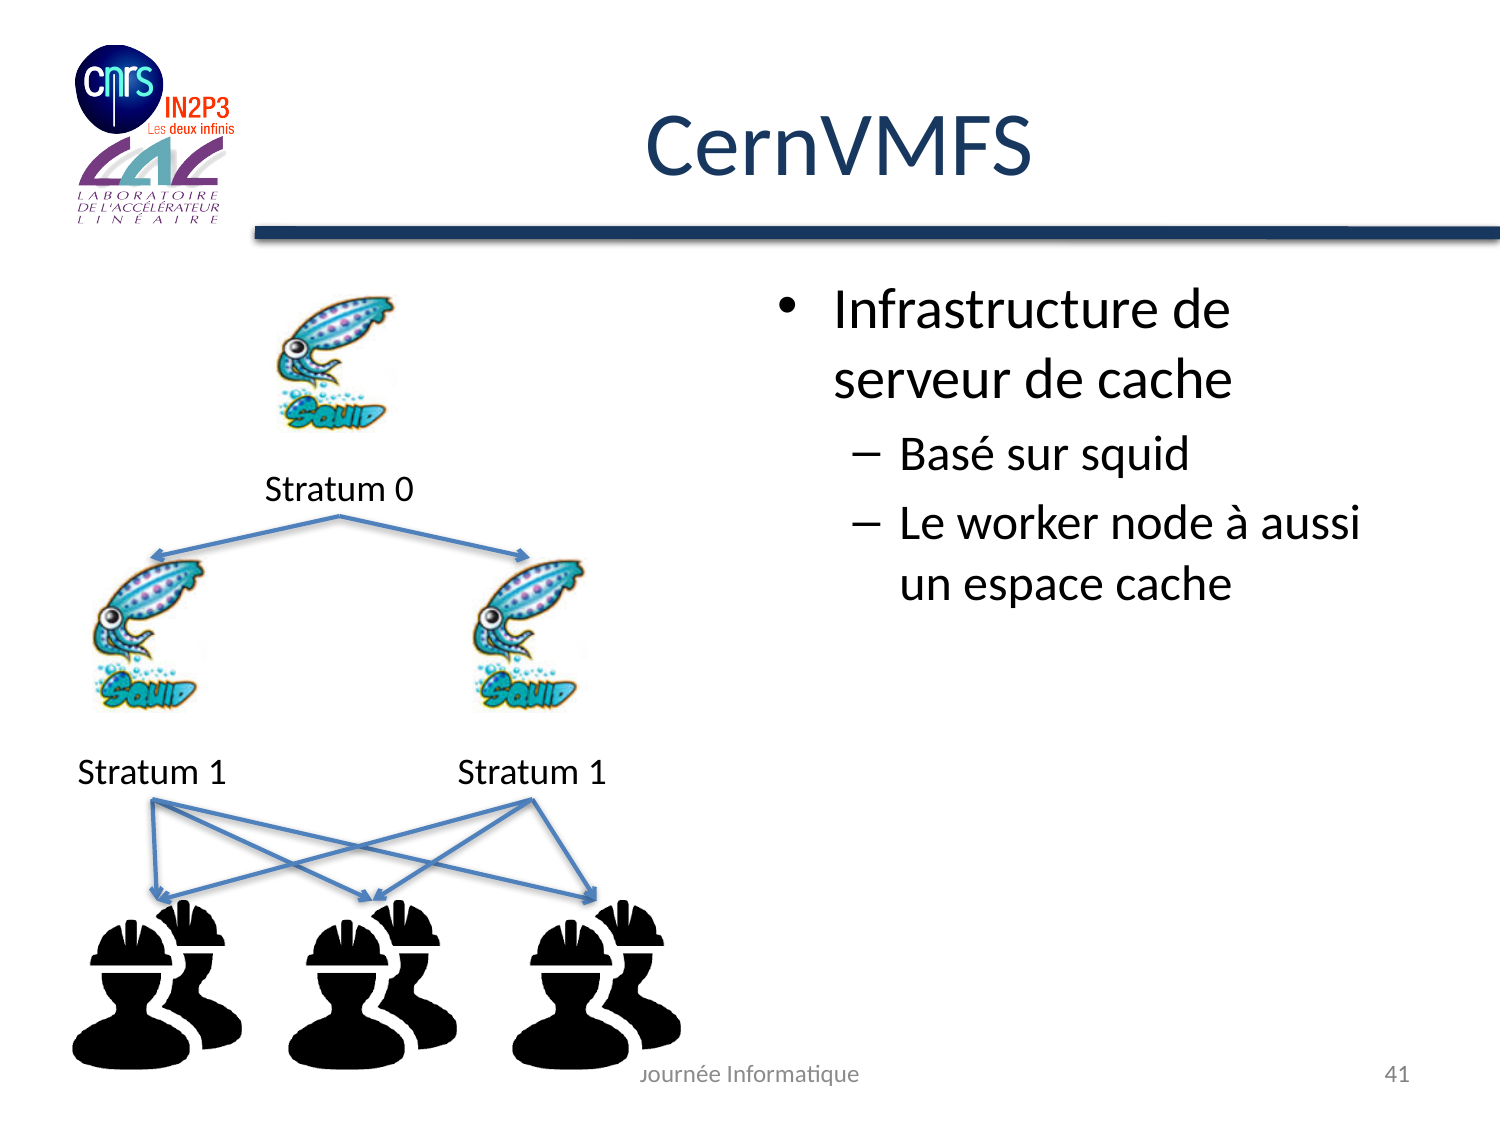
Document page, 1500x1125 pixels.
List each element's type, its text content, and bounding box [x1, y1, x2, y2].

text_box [149, 509, 340, 559]
picture [75, 45, 234, 226]
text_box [156, 799, 371, 901]
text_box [243, 294, 436, 508]
picture [72, 900, 242, 1070]
list Infrastructure de serveur de cache Basé sur squid Le worker node à aussi un espace cache [762, 262, 1425, 1005]
title CernVMFS [255, 45, 1425, 233]
slide_number 41 [1074, 1042, 1425, 1103]
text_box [440, 557, 624, 801]
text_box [60, 557, 244, 801]
picture [512, 900, 682, 1070]
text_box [340, 509, 531, 559]
picture [287, 901, 457, 1070]
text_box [535, 799, 597, 901]
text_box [372, 799, 533, 901]
footer Journée Informatique [512, 1042, 988, 1103]
